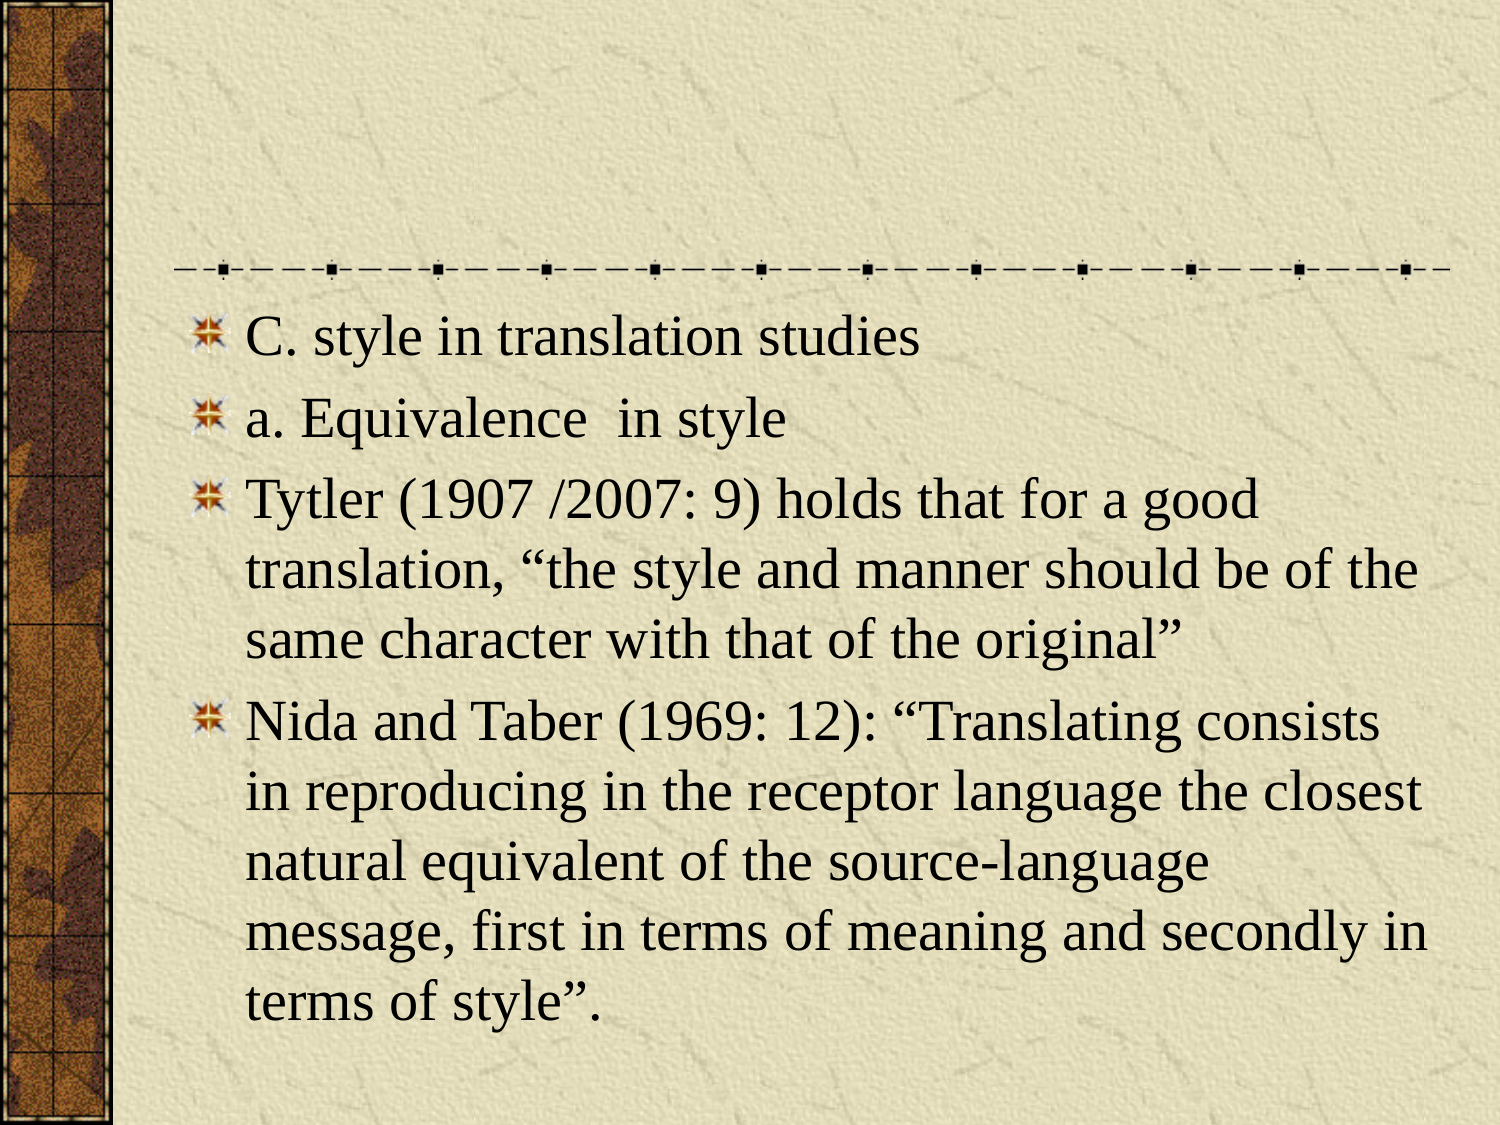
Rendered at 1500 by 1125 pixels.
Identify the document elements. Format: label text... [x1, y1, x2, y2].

list C. style in translation studies a. Equivalence in style Tytler (1907 /2007: 9) holds that for a good translation, “the style and manner should be of the same character with that of the original” Nida and Taber (1969: 12): “Translating consists in reproducing in the receptor language the closest natural equivalent of the source-language message, first in terms of meaning and secondly in terms of style”. [173, 289, 1449, 965]
picture [0, 0, 1500, 1125]
